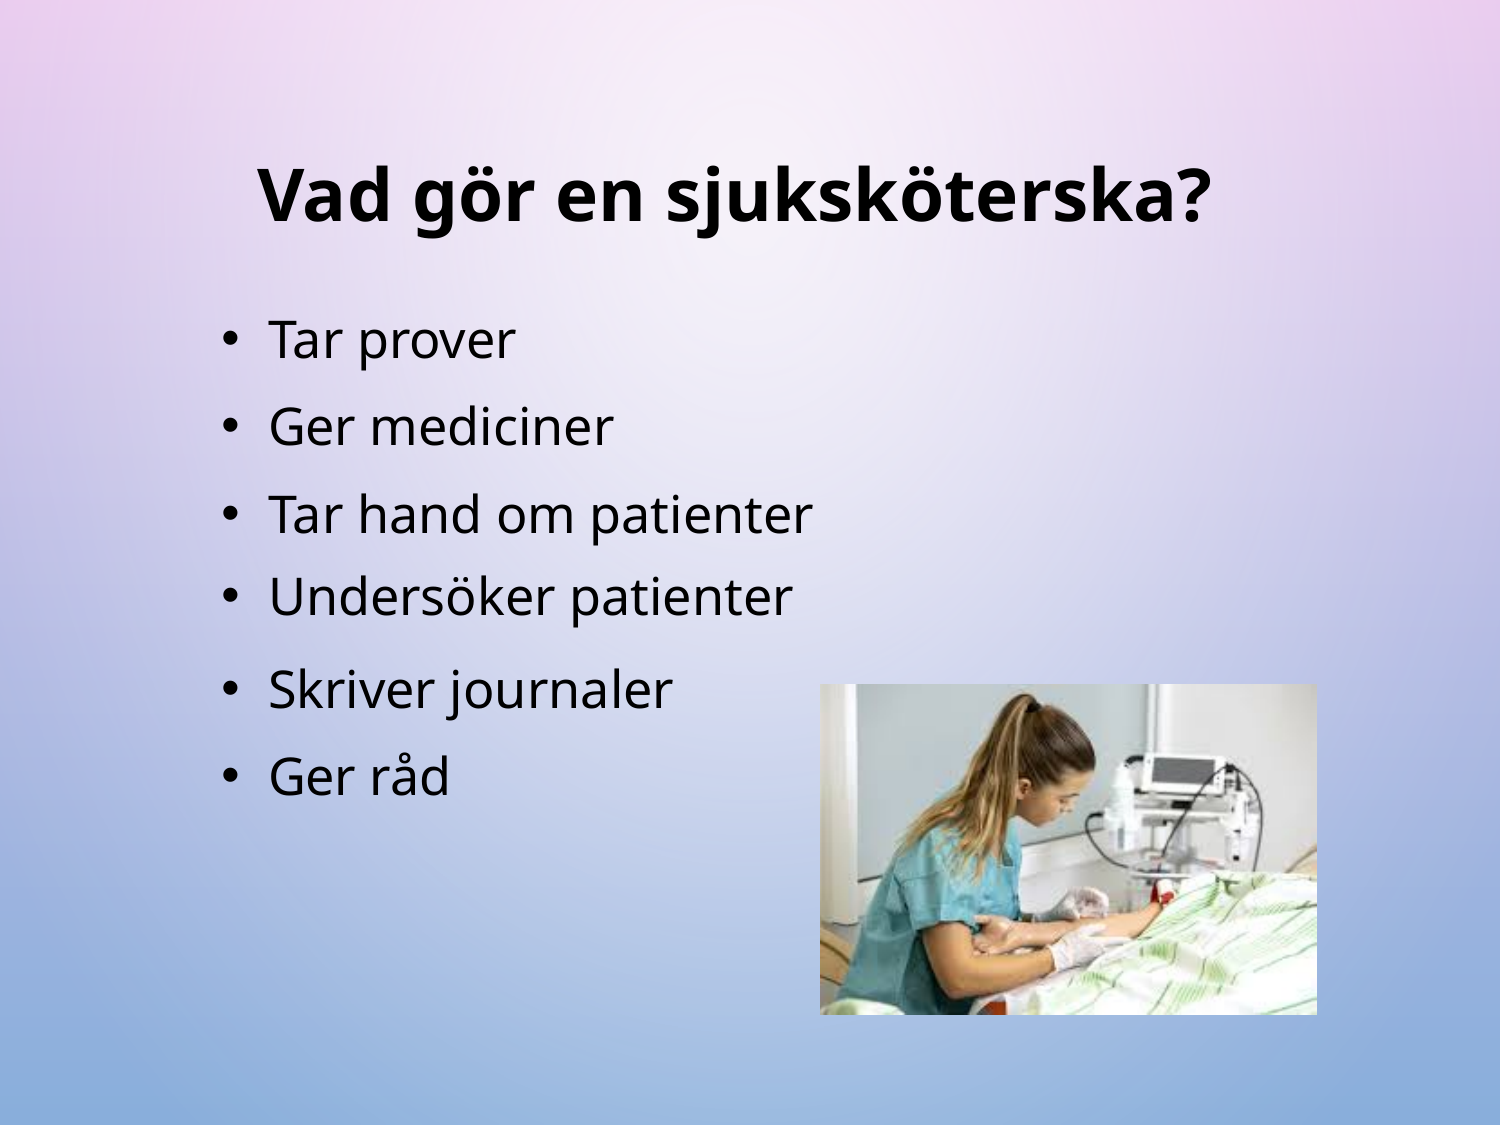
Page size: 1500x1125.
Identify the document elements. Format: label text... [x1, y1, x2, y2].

list Vad gör en sjuksköterska? [242, 123, 1317, 684]
picture [820, 684, 1317, 1016]
text_box Tar prover Ger mediciner Tar hand om patienter Undersöker patienter Skriver journaler Ger råd [206, 278, 1199, 904]
